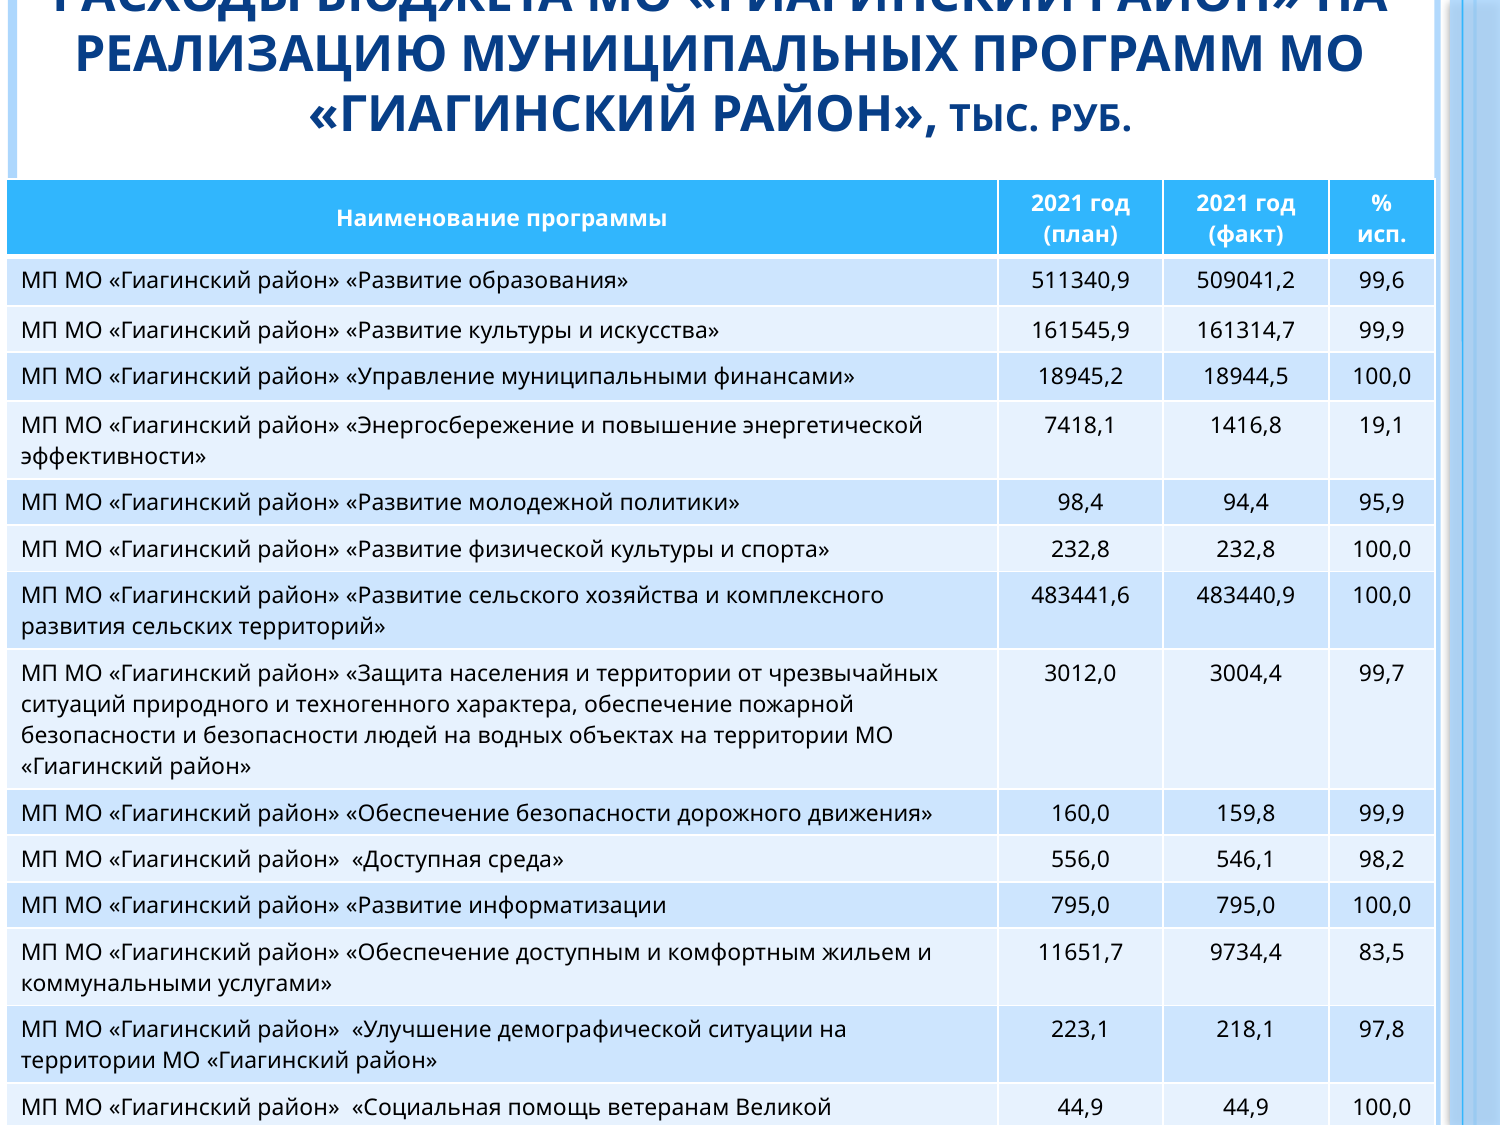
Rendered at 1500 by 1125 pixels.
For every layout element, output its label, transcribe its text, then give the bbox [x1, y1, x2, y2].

table_cell 218,1 [1164, 1006, 1328, 1082]
table_cell 509041,2 [1164, 259, 1328, 305]
table_cell 161545,9 [999, 307, 1162, 351]
table_cell 9734,4 [1164, 929, 1328, 1005]
table_cell МП МО «Гиагинский район» «Управление муниципальными финансами» [7, 353, 997, 400]
table_cell МП МО «Гиагинский район» «Доступная среда» [7, 836, 997, 881]
table_cell 483440,9 [1164, 572, 1328, 648]
table_cell 99,9 [1330, 790, 1434, 834]
table_cell МП МО «Гиагинский район» «Развитие информатизации [7, 883, 997, 927]
table_cell МП МО «Гиагинский район» «Обеспечение доступным и комфортным жильем и коммунальными услугами» [7, 929, 997, 1005]
table_header % исп. [1330, 180, 1434, 254]
table_cell МП МО «Гиагинский район» «Обеспечение безопасности дорожного движения» [7, 790, 997, 834]
table_cell 44,9 [999, 1084, 1162, 1125]
table_cell 11651,7 [999, 929, 1162, 1005]
table_cell 94,4 [1164, 480, 1328, 524]
table_cell 83,5 [1330, 929, 1434, 1005]
table_cell 1416,8 [1164, 402, 1328, 478]
table_header 2021 год (план) [999, 180, 1162, 254]
table_cell 3012,0 [999, 650, 1162, 788]
table_cell 19,1 [1330, 402, 1434, 478]
table_cell 18945,2 [999, 353, 1162, 400]
table_cell 232,8 [999, 526, 1162, 571]
table_cell МП МО «Гиагинский район» «Развитие физической культуры и спорта» [7, 526, 997, 571]
table_cell 160,0 [999, 790, 1162, 834]
table_cell 223,1 [999, 1006, 1162, 1082]
table_cell 7418,1 [999, 402, 1162, 478]
title Расходы бюджета МО «Гиагинский район» на реализацию муниципальных программ МО «Гиагинский район», тыс. руб. [0, 0, 1442, 150]
table_cell 161314,7 [1164, 307, 1328, 351]
table_cell 100,0 [1330, 526, 1434, 571]
table_cell 159,8 [1164, 790, 1328, 834]
table_cell 100,0 [1330, 883, 1434, 927]
table_cell 95,9 [1330, 480, 1434, 524]
table_cell 99,9 [1330, 307, 1434, 351]
table_cell 98,2 [1330, 836, 1434, 881]
table_cell 97,8 [1330, 1006, 1434, 1082]
table_cell 795,0 [999, 883, 1162, 927]
table_cell МП МО «Гиагинский район» «Защита населения и территории от чрезвычайных ситуаций природного и техногенного характера, обеспечение пожарной безопасности и безопасности людей на водных объектах на территории МО «Гиагинский район» [7, 650, 997, 788]
table_header Наименование программы [7, 180, 997, 254]
table_cell 232,8 [1164, 526, 1328, 571]
table_cell 100,0 [1330, 353, 1434, 400]
table_cell МП МО «Гиагинский район» «Развитие сельского хозяйства и комплексного развития сельских территорий» [7, 572, 997, 648]
table_cell МП МО «Гиагинский район» «Развитие молодежной политики» [7, 480, 997, 524]
table_cell 98,4 [999, 480, 1162, 524]
table_cell МП МО «Гиагинский район» «Развитие культуры и искусства» [7, 307, 997, 351]
table_cell 546,1 [1164, 836, 1328, 881]
table_cell 556,0 [999, 836, 1162, 881]
table_cell МП МО «Гиагинский район» «Социальная помощь ветеранам Великой Отечественной войны 1941-1945 годов» [7, 1084, 997, 1125]
table_cell МП МО «Гиагинский район» «Улучшение демографической ситуации на территории МО «Гиагинский район» [7, 1006, 997, 1082]
table_cell 483441,6 [999, 572, 1162, 648]
table_cell 511340,9 [999, 259, 1162, 305]
table_cell 795,0 [1164, 883, 1328, 927]
table_cell 100,0 [1330, 1084, 1434, 1125]
table_cell 100,0 [1330, 572, 1434, 648]
table_header 2021 год (факт) [1164, 180, 1328, 254]
table_cell 44,9 [1164, 1084, 1328, 1125]
table_cell 3004,4 [1164, 650, 1328, 788]
table_cell МП МО «Гиагинский район» «Развитие образования» [7, 259, 997, 305]
table_cell 18944,5 [1164, 353, 1328, 400]
table_cell 99,6 [1330, 259, 1434, 305]
table_cell 99,7 [1330, 650, 1434, 788]
table_cell МП МО «Гиагинский район» «Энергосбережение и повышение энергетической эффективности» [7, 402, 997, 478]
